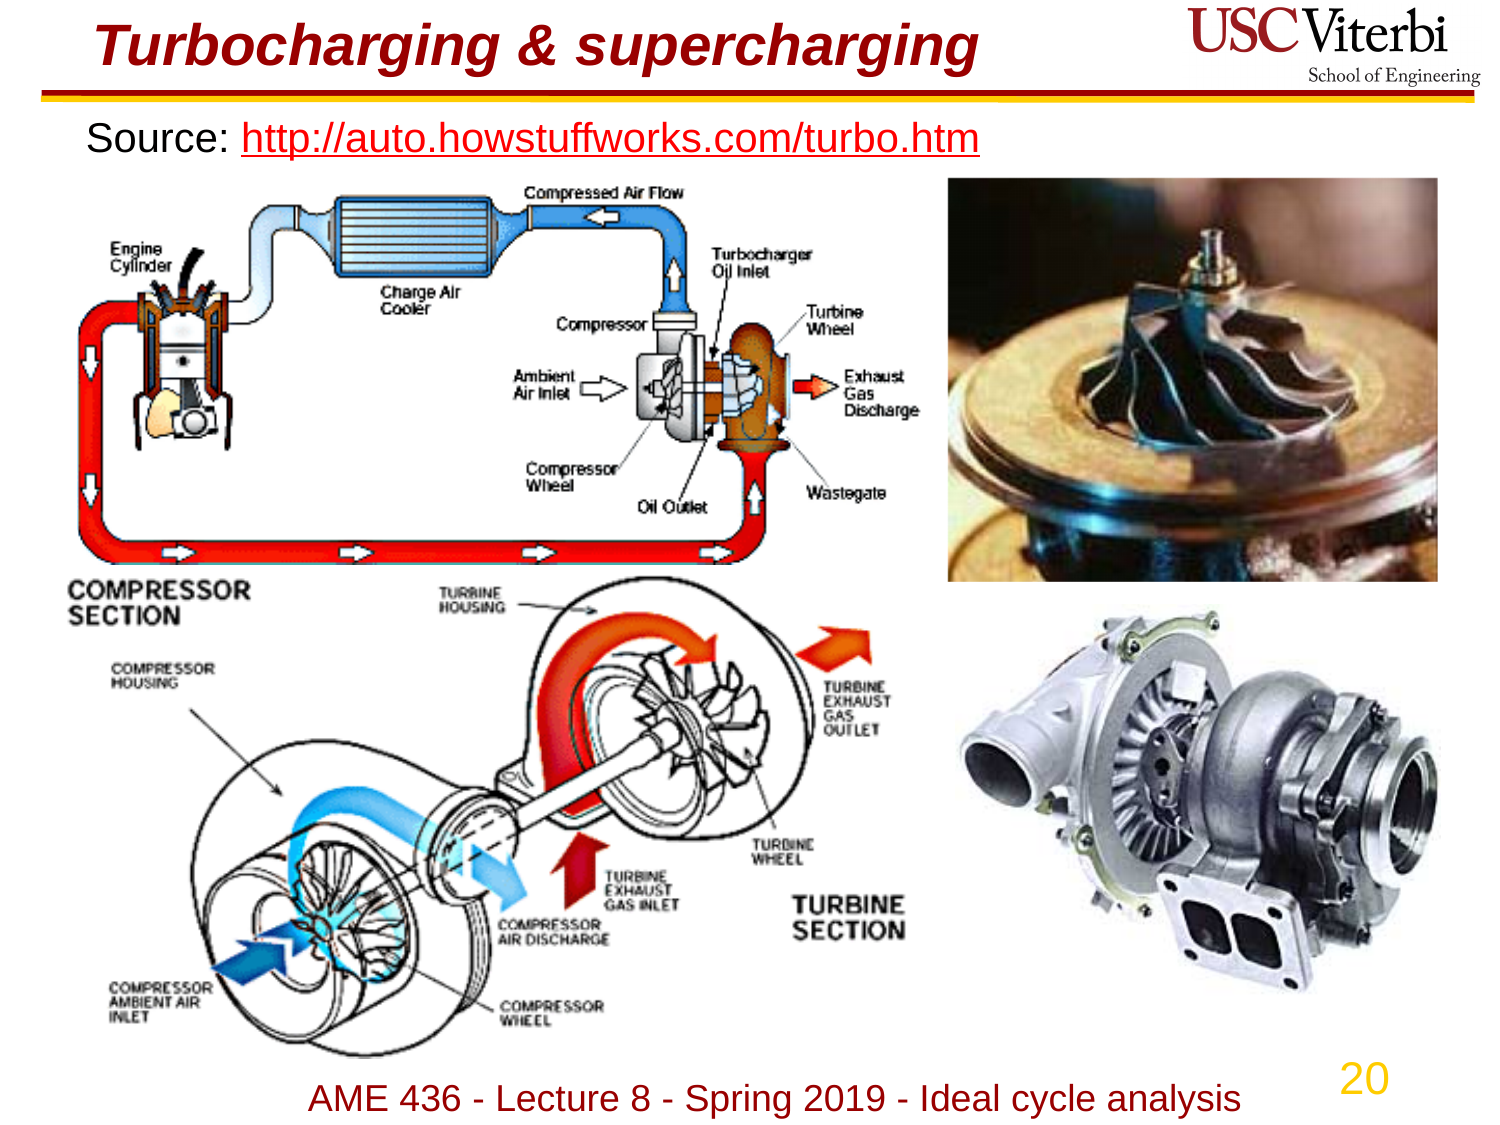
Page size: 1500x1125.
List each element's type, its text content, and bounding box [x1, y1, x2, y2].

list Source: http://auto.howstuffworks.com/turbo.htm [70, 103, 1446, 1068]
picture [60, 574, 943, 1060]
picture [1182, 3, 1482, 90]
picture [954, 604, 1441, 996]
picture [76, 185, 939, 565]
picture [946, 177, 1438, 582]
title Turbocharging & supercharging [77, 16, 1463, 80]
footer AME 436 - Lecture 8 - Spring 2019 - Ideal cycle analysis [137, 1068, 1413, 1125]
